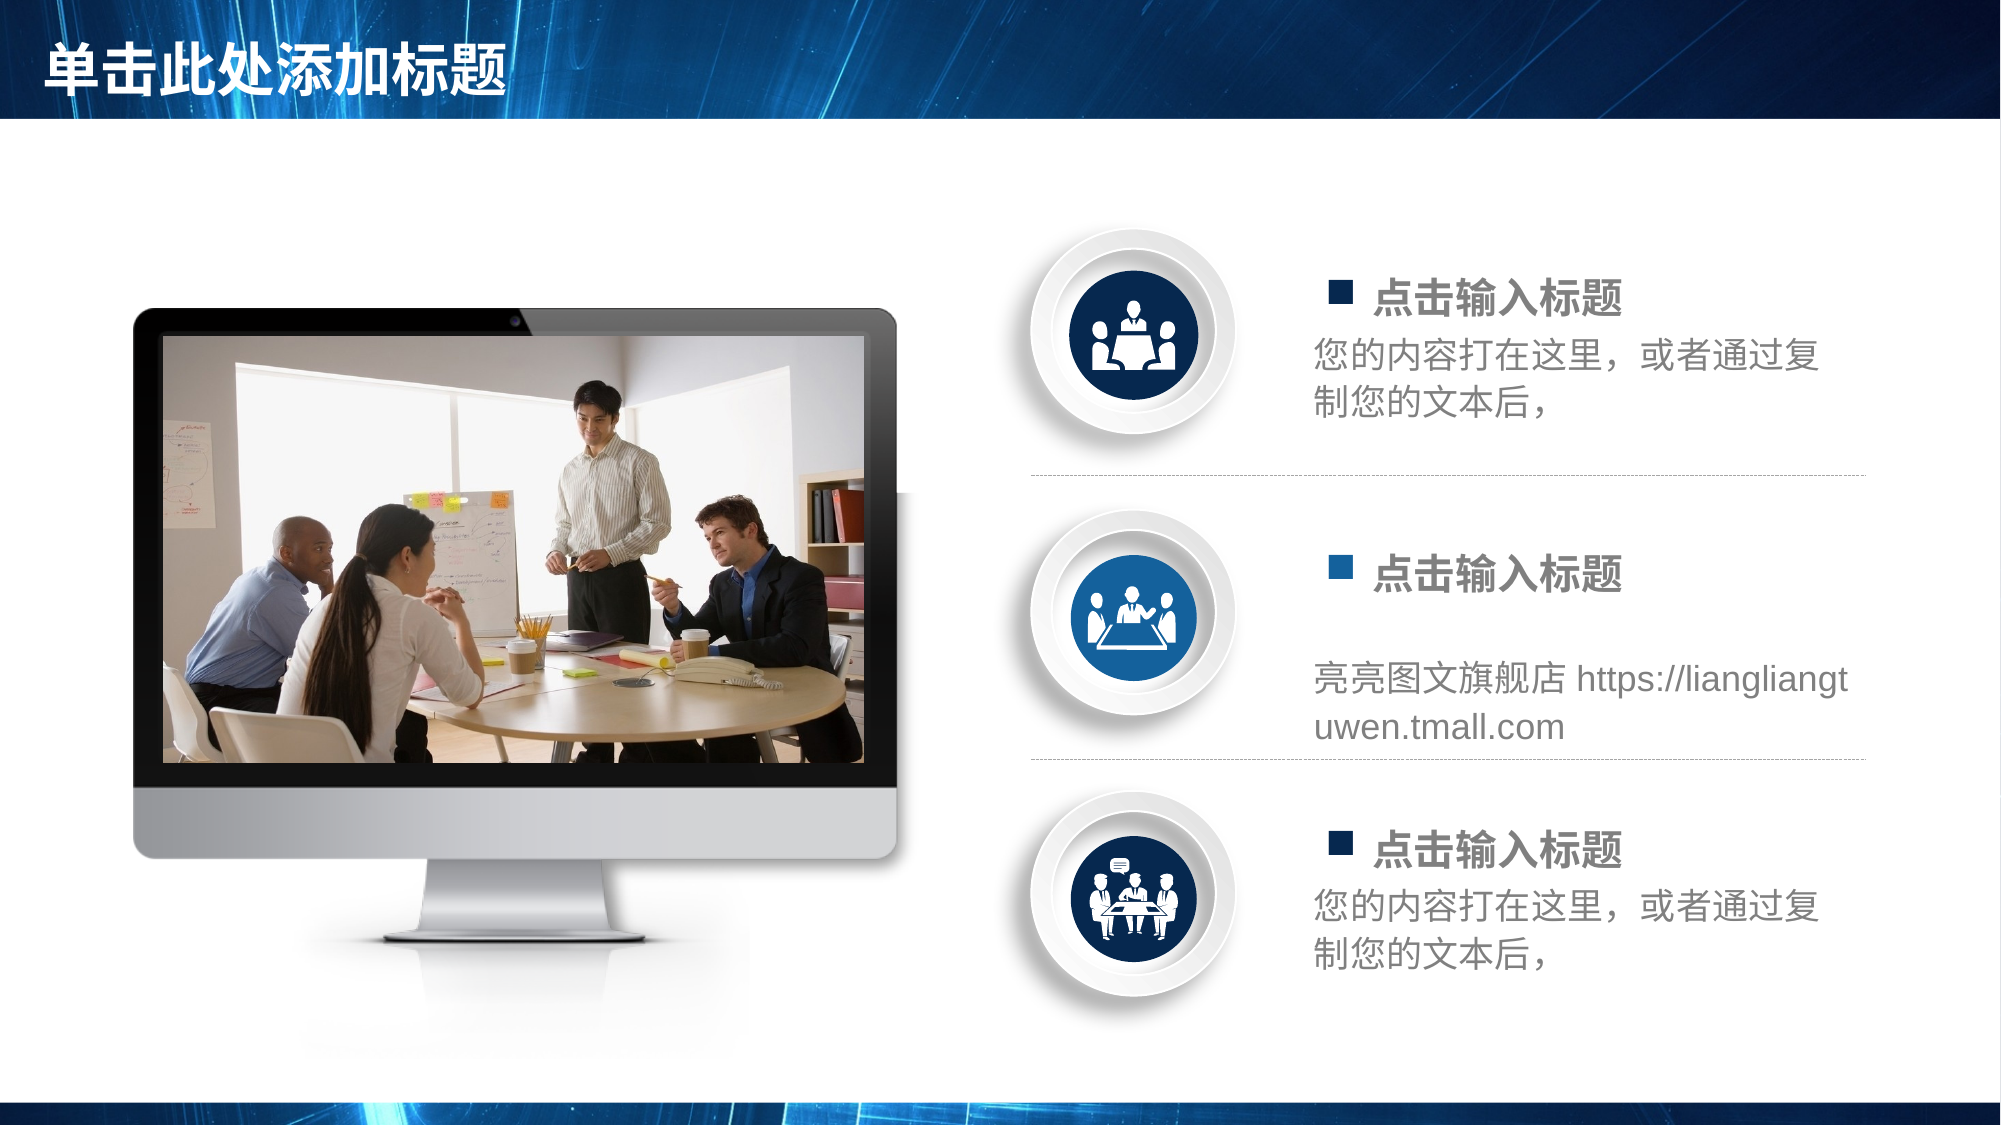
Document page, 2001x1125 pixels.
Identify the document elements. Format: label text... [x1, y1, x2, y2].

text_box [1031, 509, 1237, 715]
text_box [133, 308, 919, 1059]
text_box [1299, 537, 1867, 720]
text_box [1031, 228, 1237, 434]
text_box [1299, 813, 1867, 996]
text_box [1031, 790, 1237, 996]
title 单击此处添加标题 [27, 25, 1753, 119]
picture [0, 0, 2001, 1125]
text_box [1299, 262, 1867, 445]
